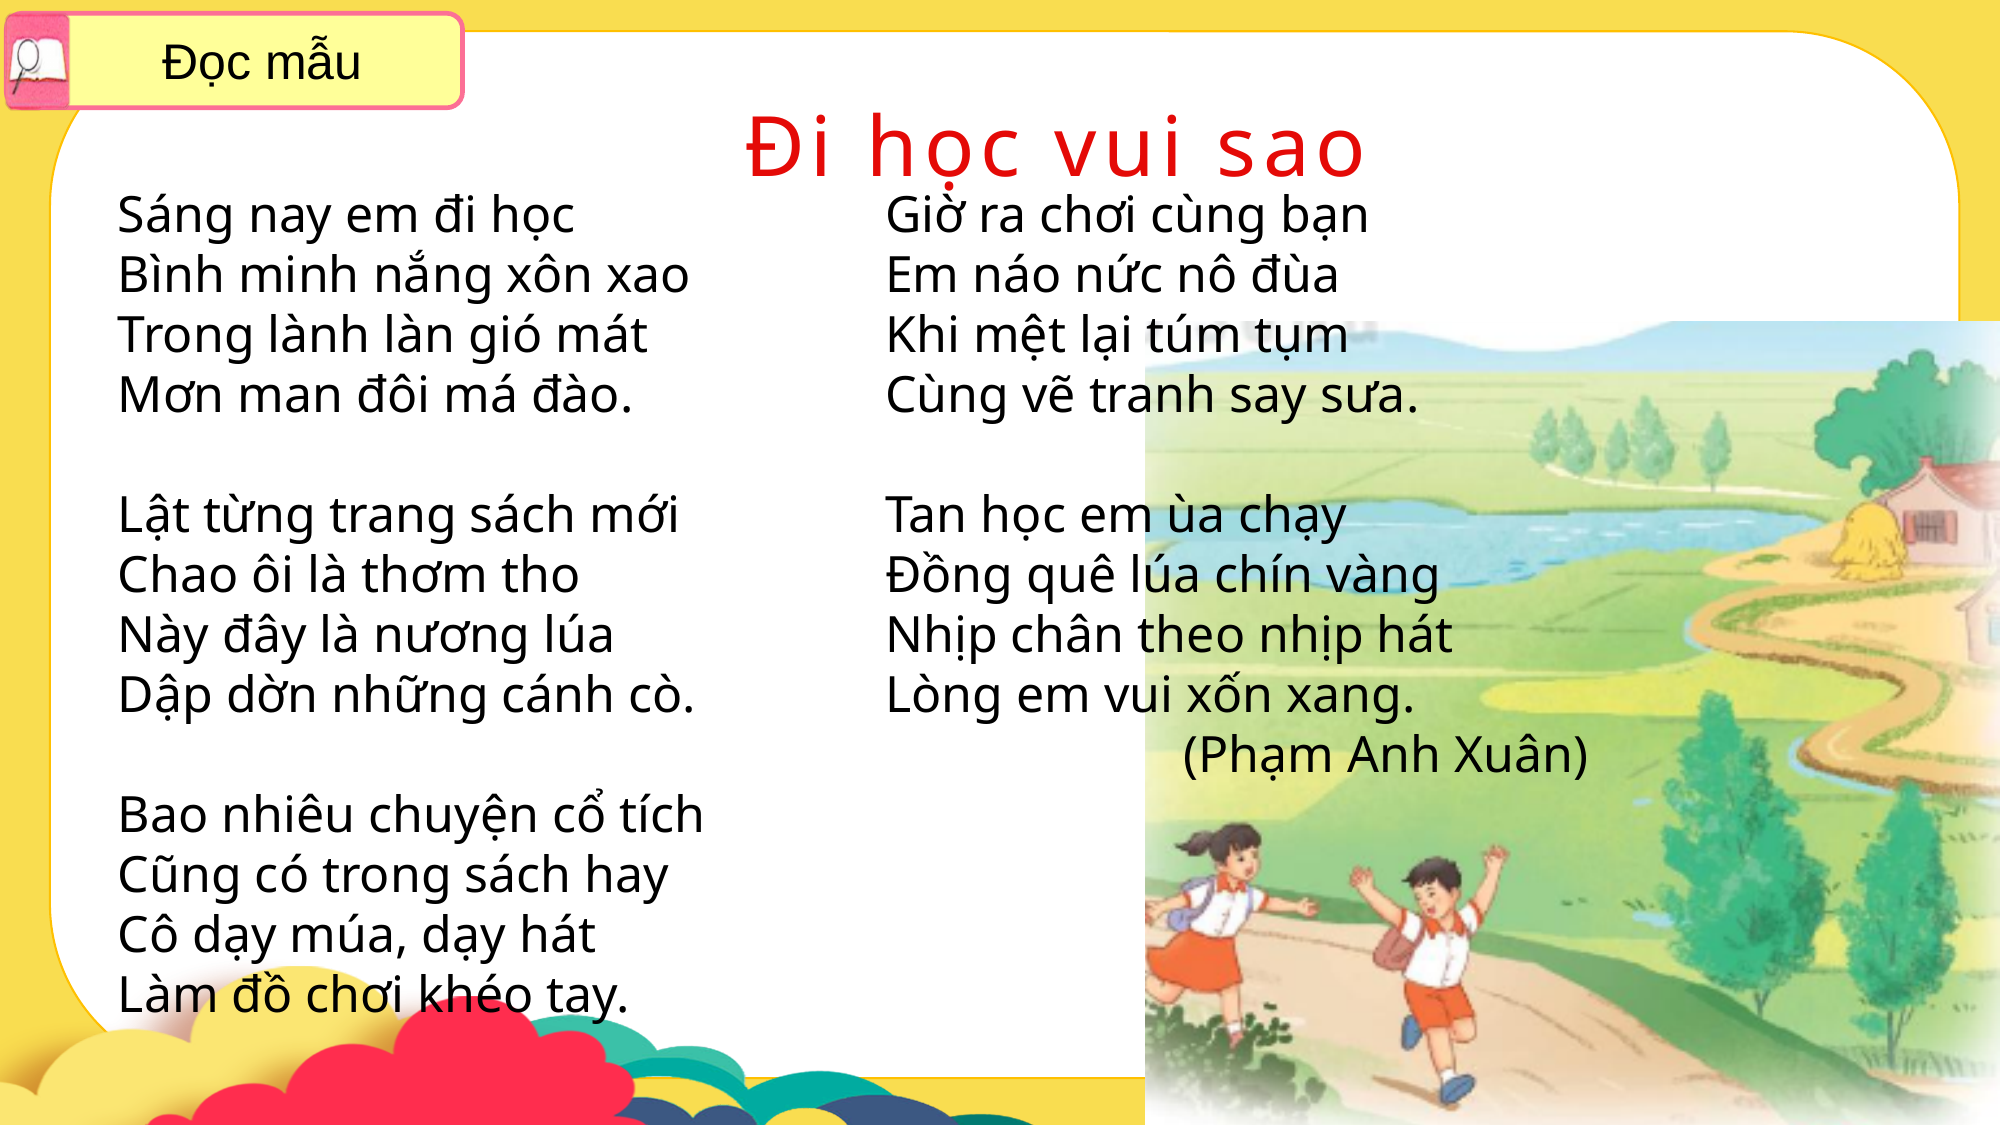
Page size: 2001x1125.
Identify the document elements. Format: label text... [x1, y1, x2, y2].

picture [0, 0, 2000, 1125]
text_box Giờ ra chơi cùng bạn Em náo nức nô đùa Khi mệt lại túm tụm Cùng vẽ tranh say sưa. Tan học em ùa chạy Đồng quê lúa chín vàng Nhịp chân theo nhịp hát Lòng em vui xốn xang. (Phạm Anh Xuân) [870, 175, 1604, 790]
text_box Sáng nay em đi học Bình minh nắng xôn xao Trong lành làn gió mát Mơn man đôi má đào. Lật từng trang sách mới Chao ôi là thơm tho Này đây là nương lúa Dập dờn những cánh cò. Bao nhiêu chuyện cổ tích Cũng có trong sách hay Cô dạy múa, dạy hát Làm đồ chơi khéo tay. [103, 175, 855, 959]
text_box Đi học vui sao [532, 36, 1579, 201]
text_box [0, 4, 463, 117]
